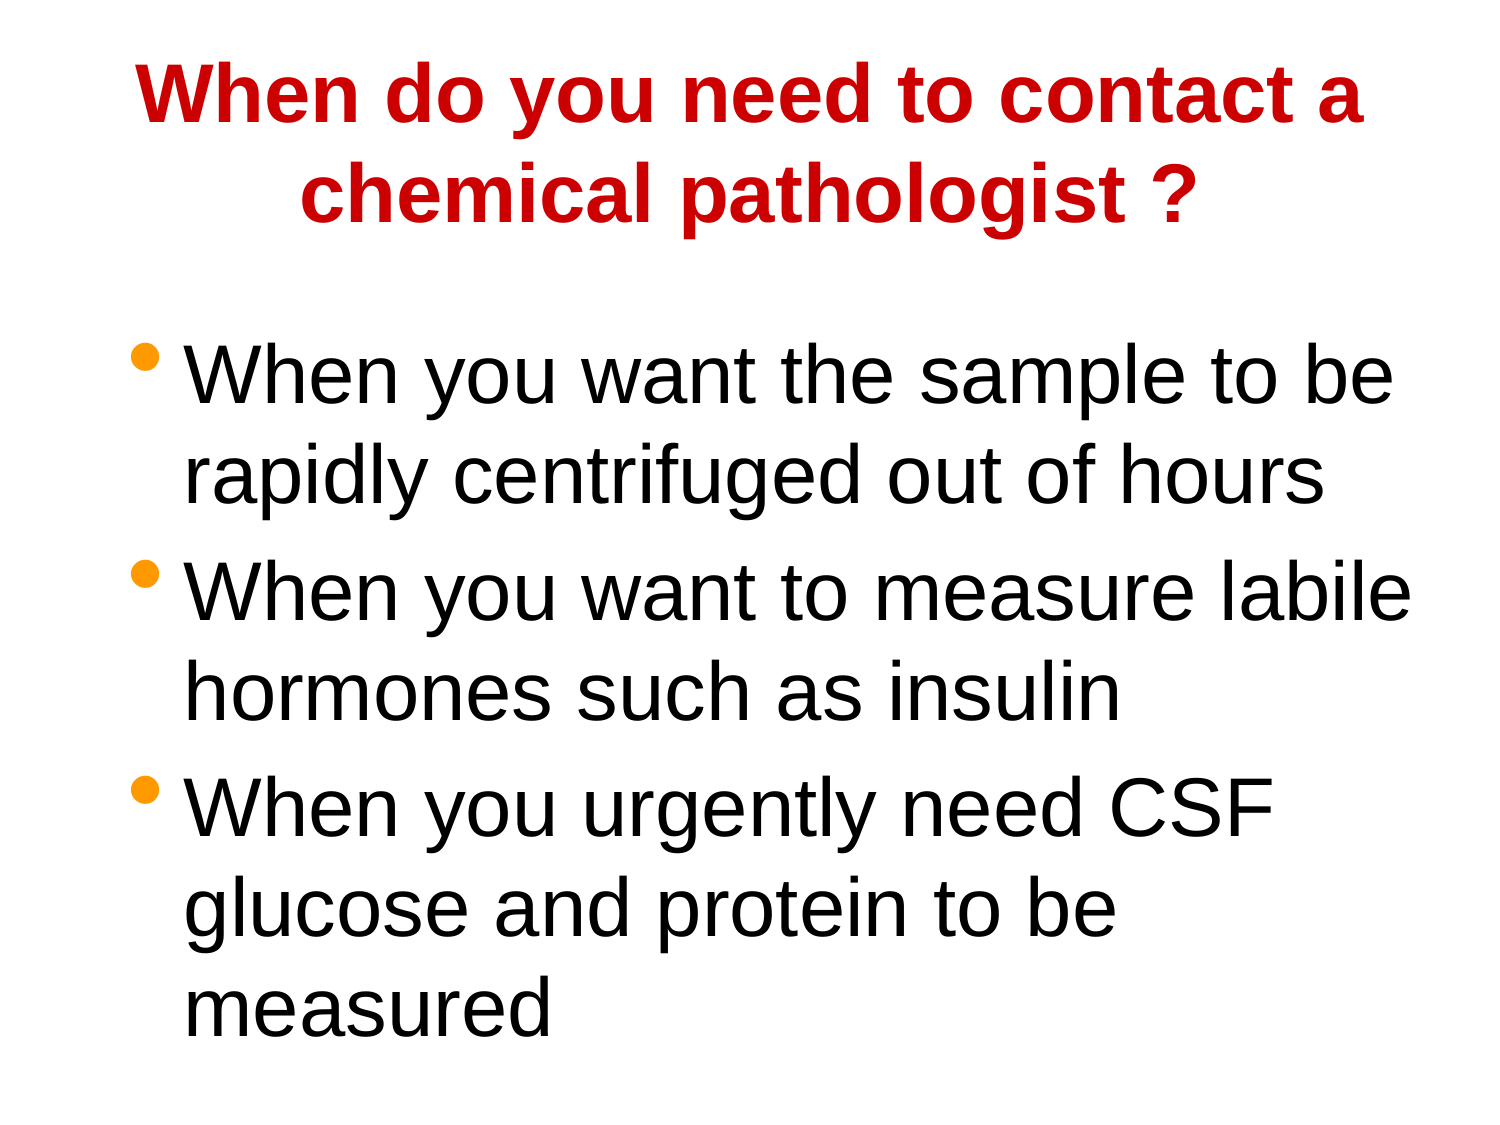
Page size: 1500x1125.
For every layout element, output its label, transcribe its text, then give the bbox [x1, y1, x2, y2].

list When you want the sample to be rapidly centrifuged out of hours When you want to measure labile hormones such as insulin When you urgently need CSF glucose and protein to be measured [112, 312, 1436, 1083]
title When do you need to contact a chemical pathologist ? [74, 44, 1426, 233]
